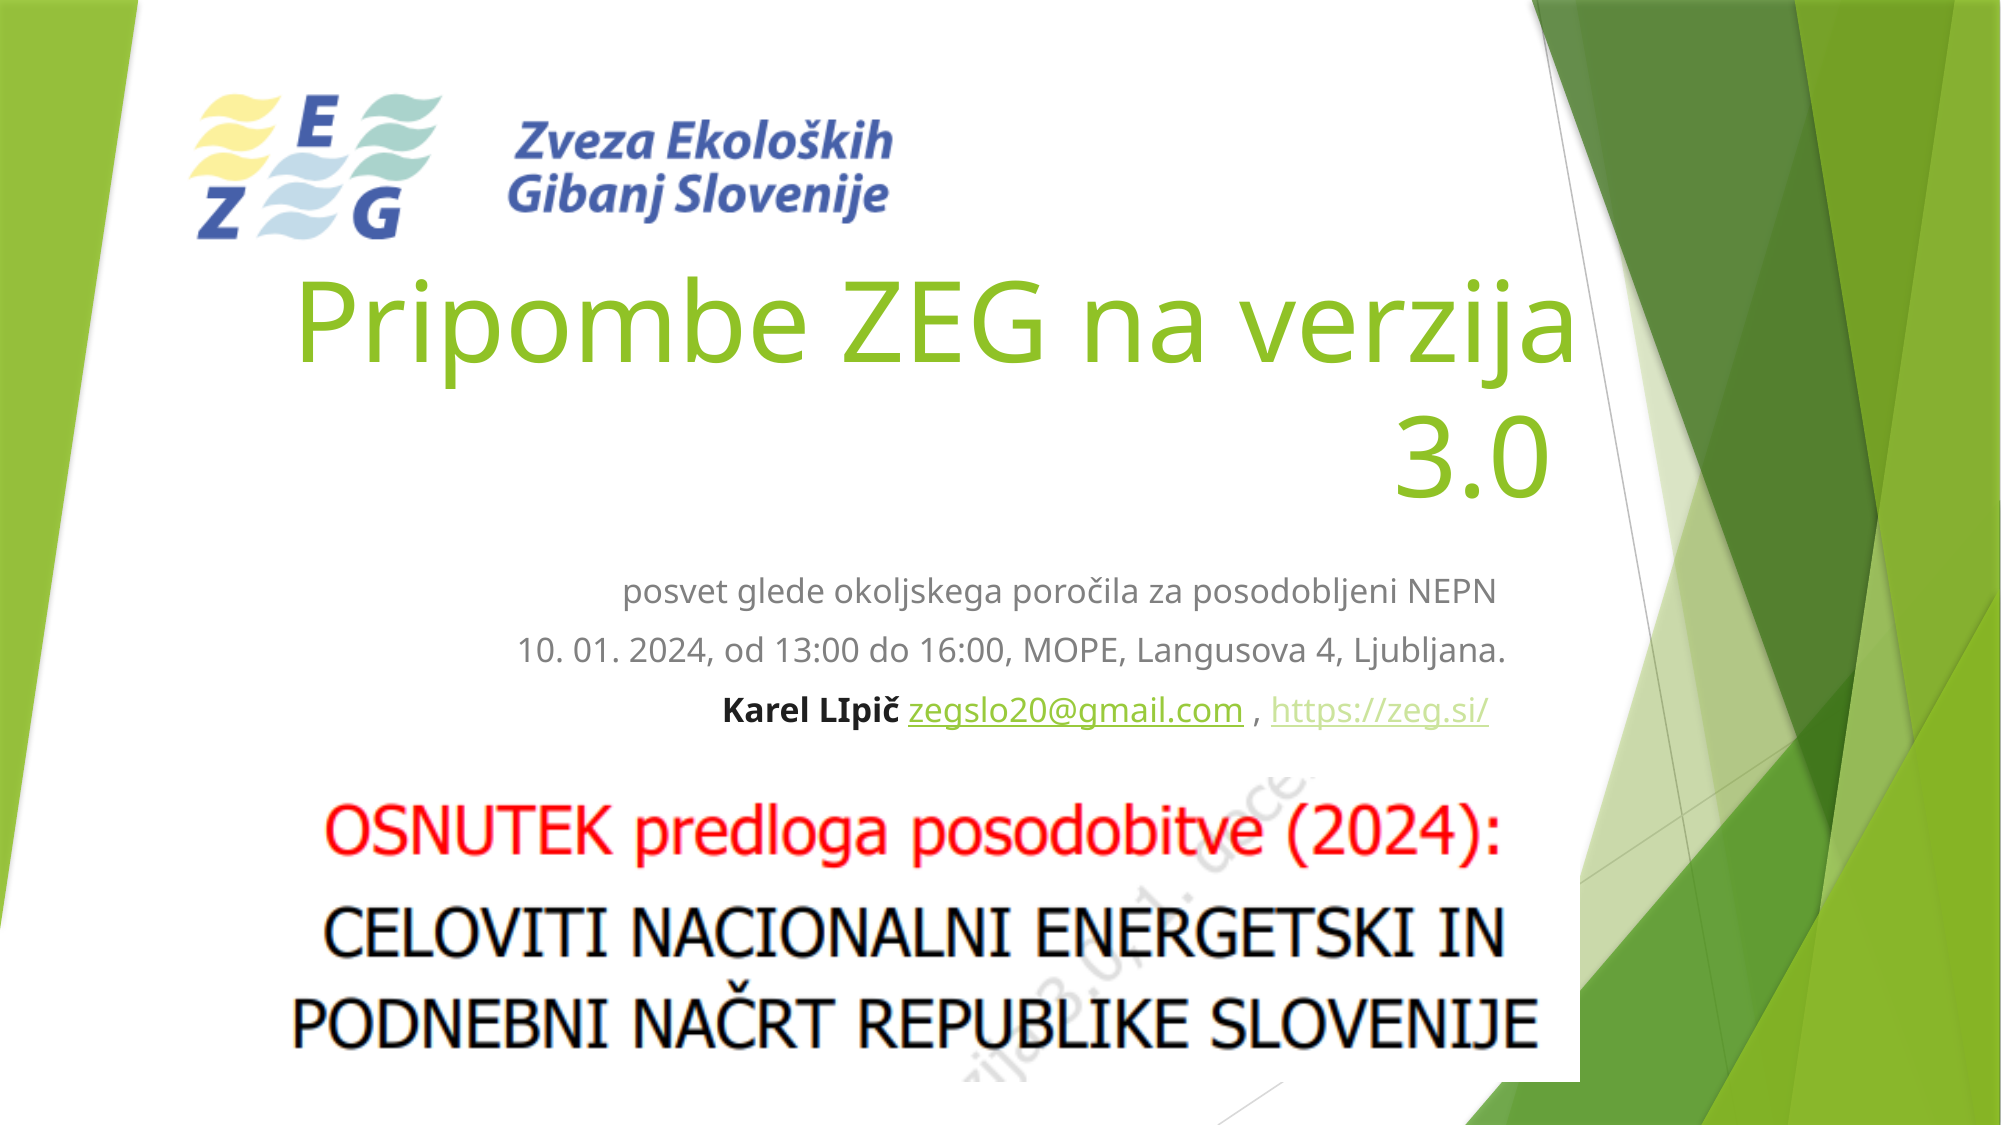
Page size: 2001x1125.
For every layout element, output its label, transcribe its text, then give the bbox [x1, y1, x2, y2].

picture [253, 777, 1581, 1083]
subtitle posvet glede okoljskega poročila za posodobljeni NEPN 10. 01. 2024, od 13:00 do 16:00, MOPE, Langusova 4, Ljubljana. Karel LIpič zegslo20@gmail.com , https://zeg.si/ [247, 562, 1522, 743]
picture [160, 71, 950, 260]
title Pripombe ZEG na verzija 3.0 [119, 257, 1597, 528]
